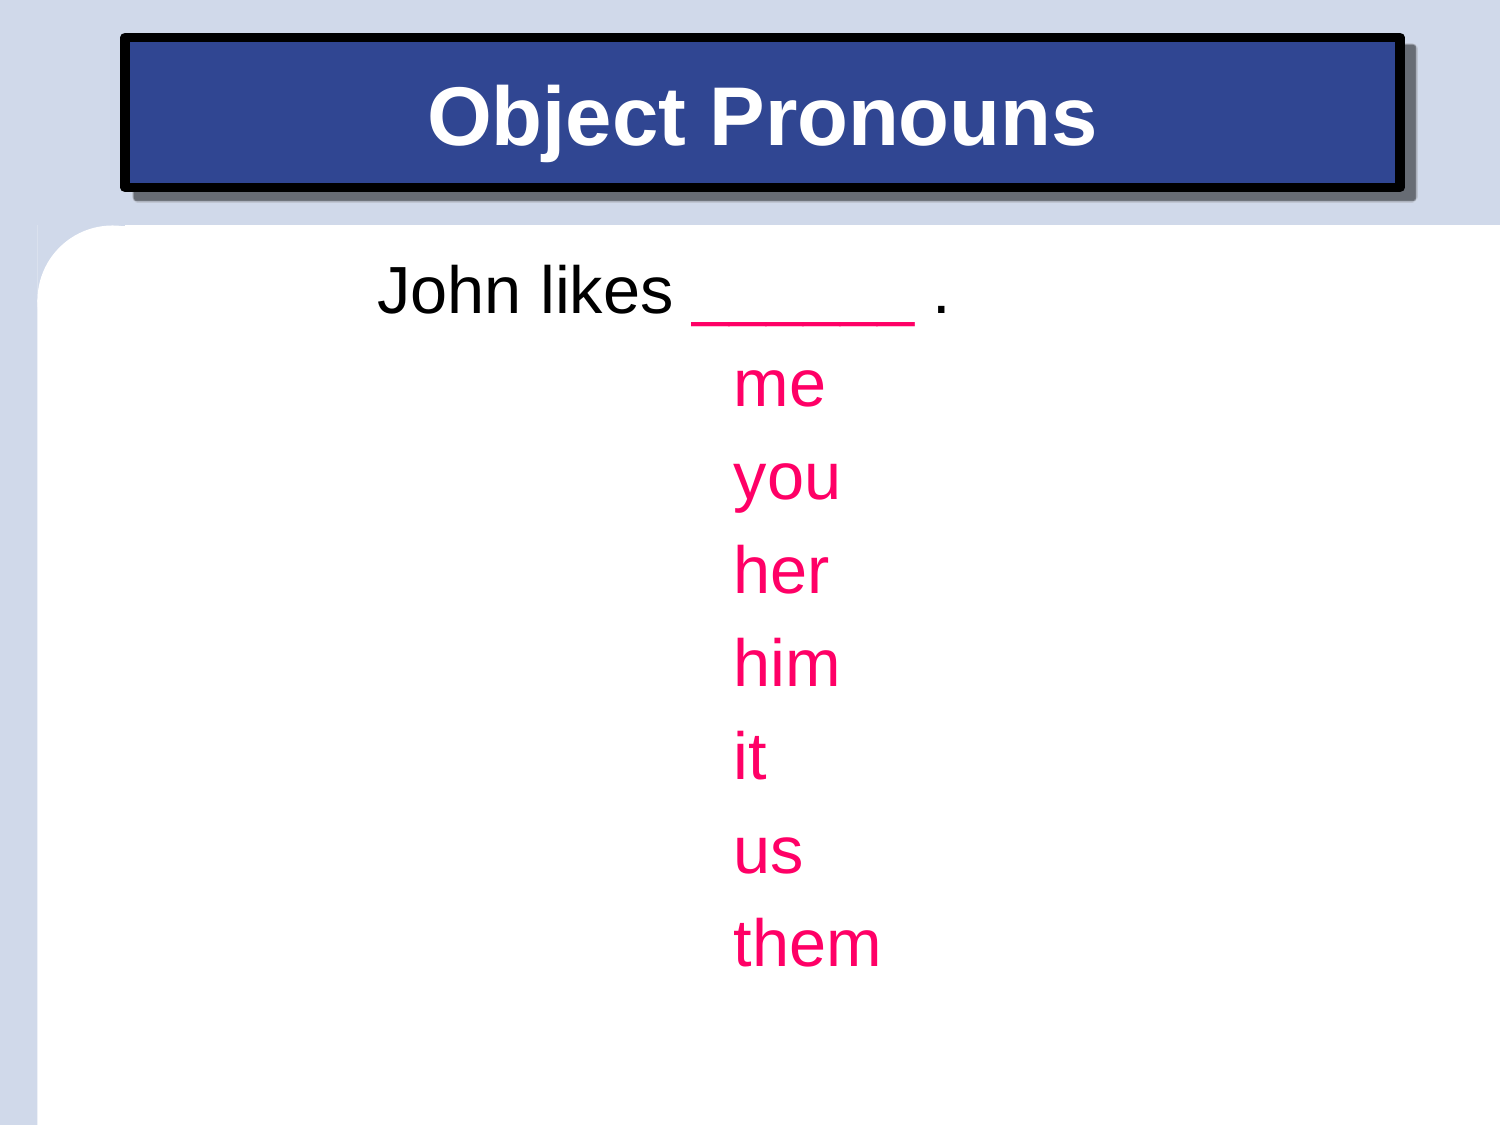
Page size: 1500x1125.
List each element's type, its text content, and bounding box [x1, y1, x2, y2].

list John likes ______ . me you her him it us them [362, 238, 1051, 1076]
title Object Pronouns [120, 33, 1405, 192]
